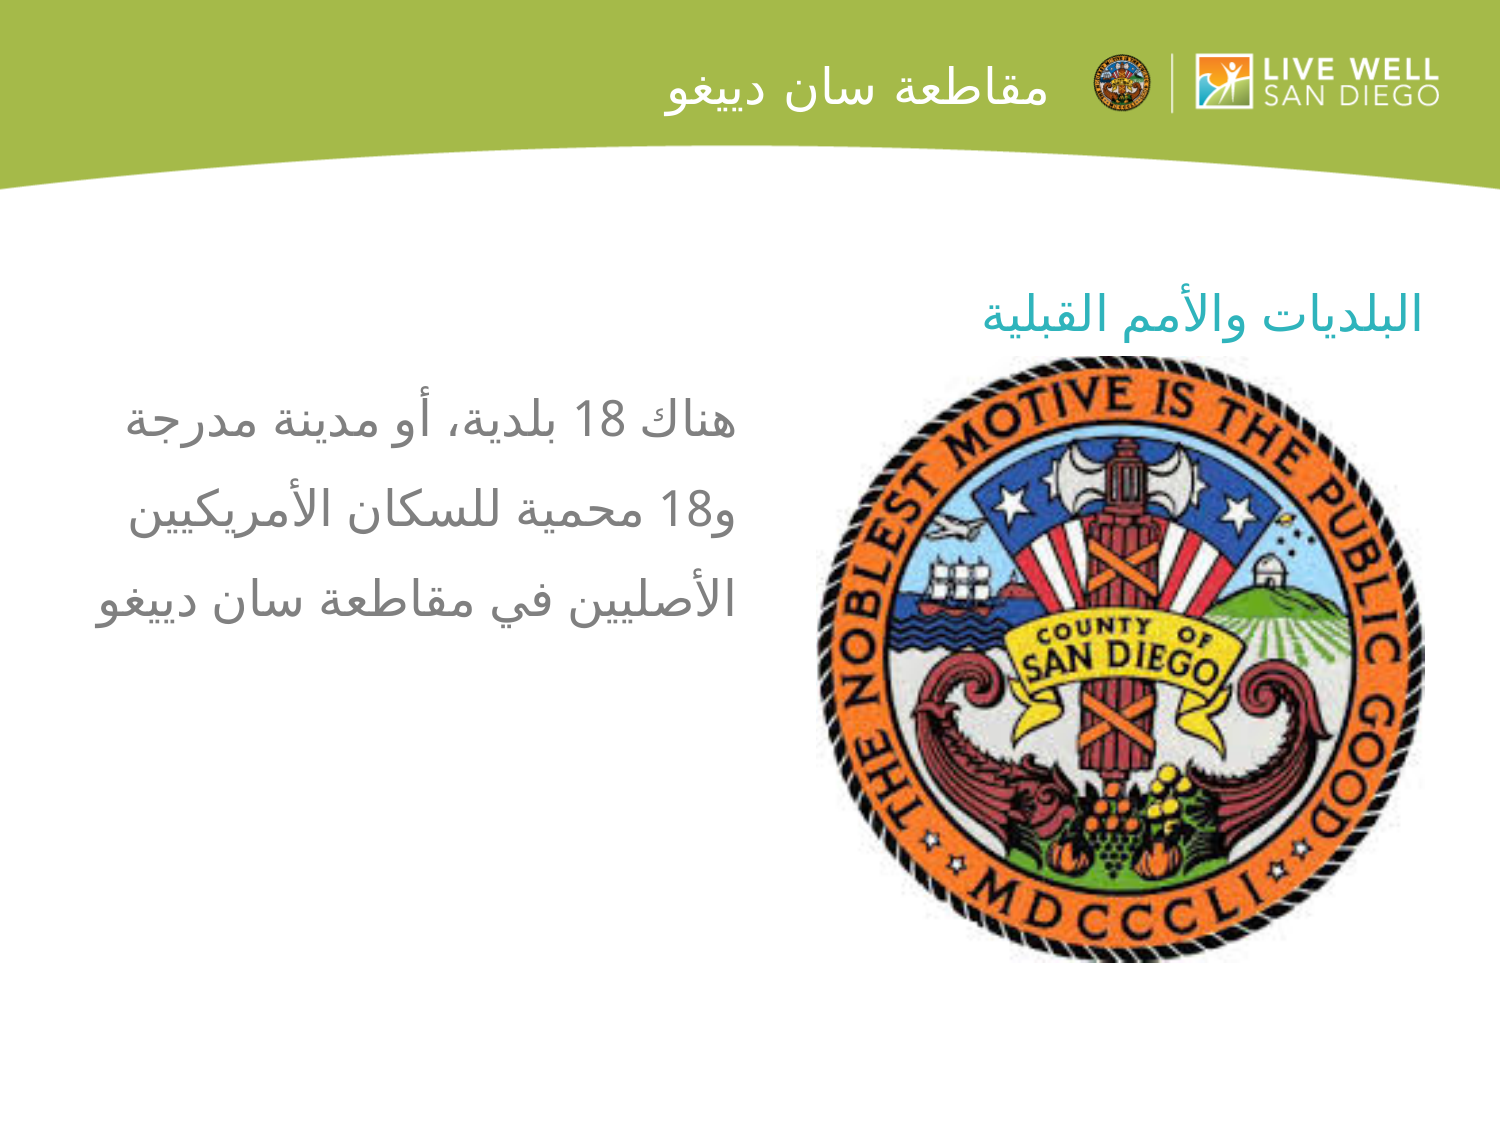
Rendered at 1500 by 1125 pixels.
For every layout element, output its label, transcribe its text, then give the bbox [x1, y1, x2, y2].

list البلديات والأمم القبلية [75, 251, 1425, 357]
list هناك 18 بلدية، أو مدينة مدرجة و18 محمية للسكان الأمريكيين الأصليين في مقاطعة سان دييغو [75, 356, 738, 1005]
title مقاطعة سان دييغو [113, 27, 1052, 150]
picture [0, 0, 1500, 1125]
